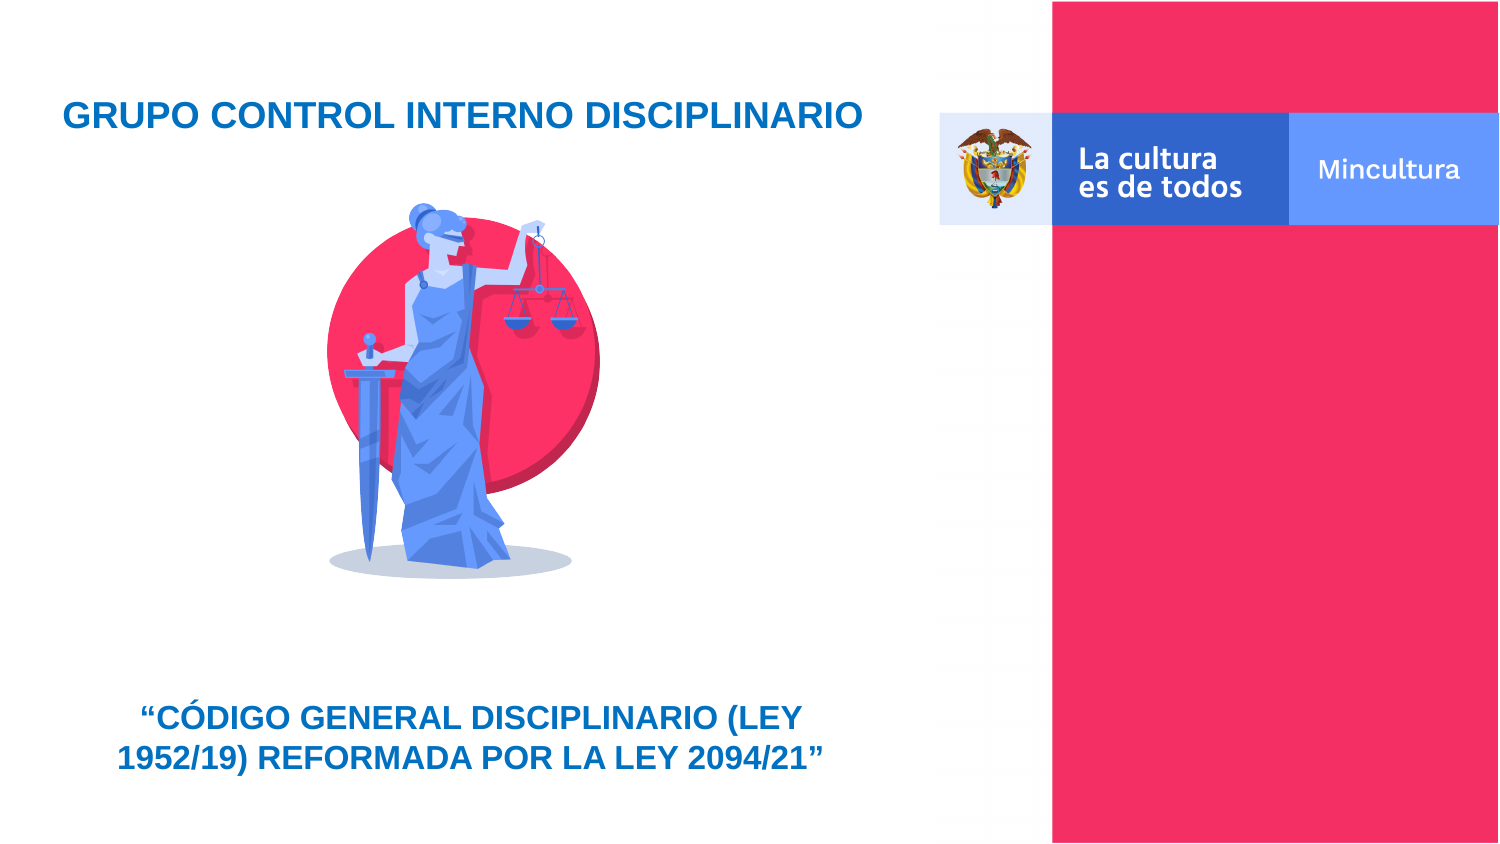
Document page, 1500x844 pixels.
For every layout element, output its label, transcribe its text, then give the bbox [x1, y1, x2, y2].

picture [326, 202, 601, 579]
picture [936, 0, 1500, 844]
text_box “CÓDIGO GENERAL DISCIPLINARIO (LEY 1952/19) REFORMADA POR LA LEY 2094/21” [60, 691, 882, 792]
text_box GRUPO CONTROL INTERNO DISCIPLINARIO [45, 72, 882, 152]
